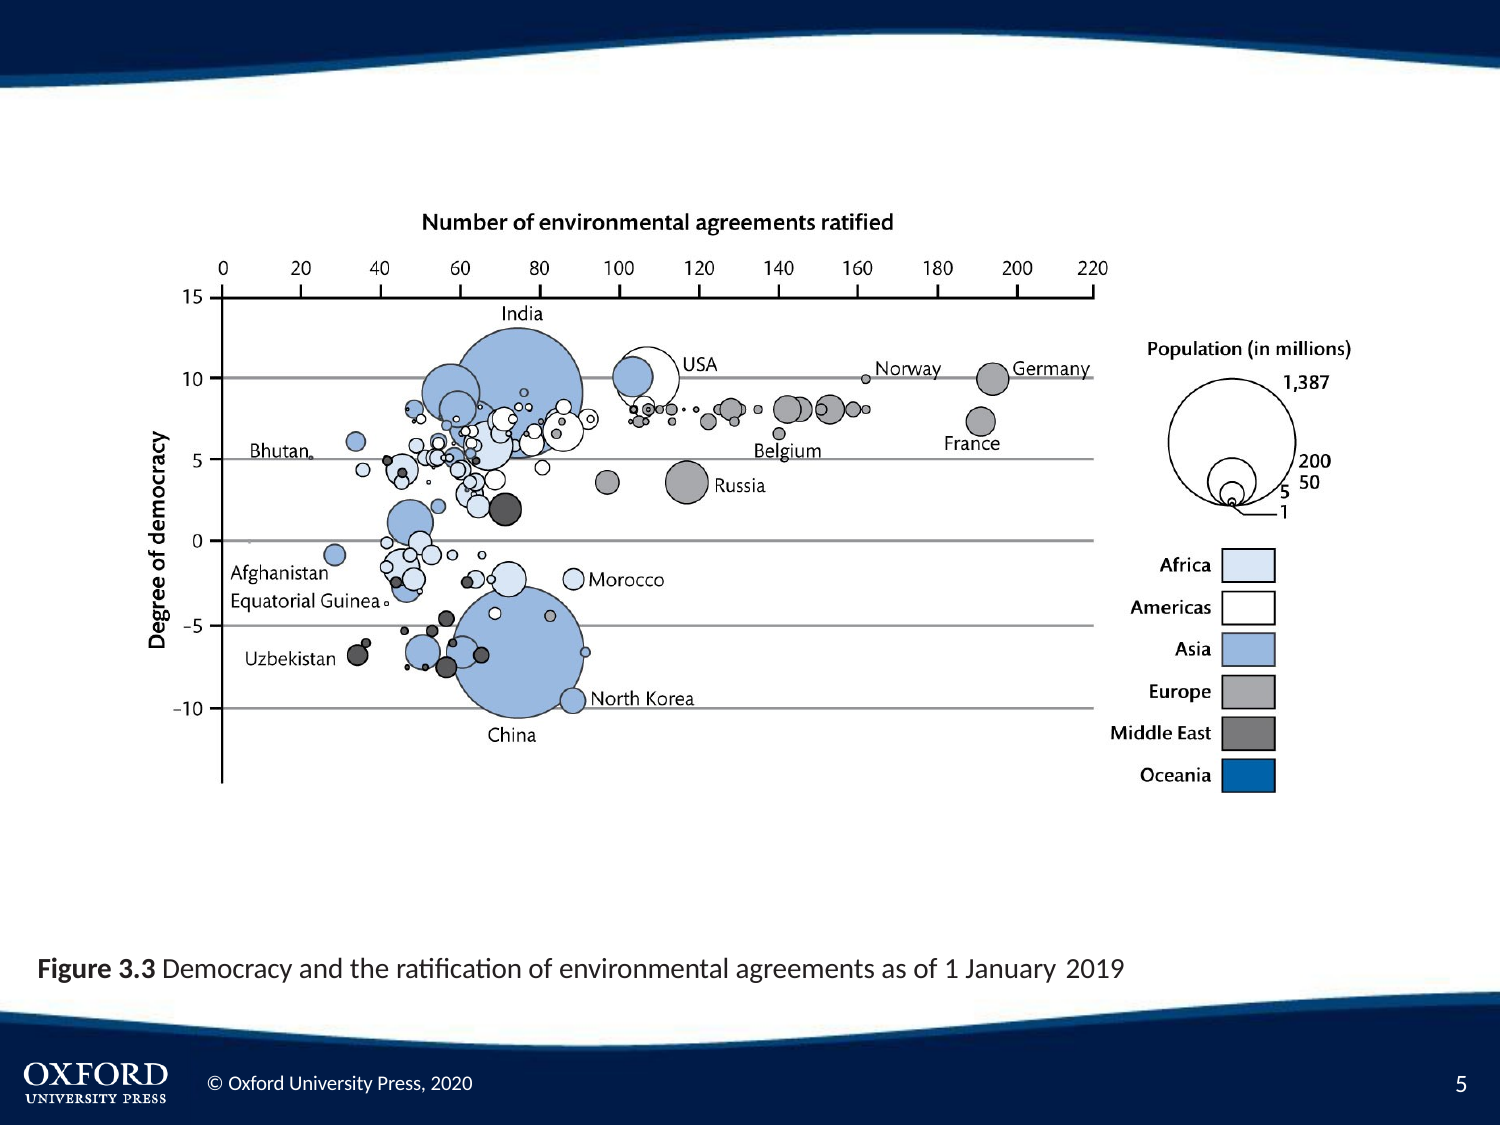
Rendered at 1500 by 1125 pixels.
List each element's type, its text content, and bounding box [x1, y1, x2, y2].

picture [0, 0, 1500, 1125]
text_box Figure 3.3 Democracy and the ratification of environmental agreements as of 1 January 2019 [35, 947, 1143, 985]
slide_number 10 [1448, 1071, 1487, 1125]
text_box [144, 209, 1356, 793]
footer © Oxford University Press, 2020 [204, 1072, 479, 1125]
